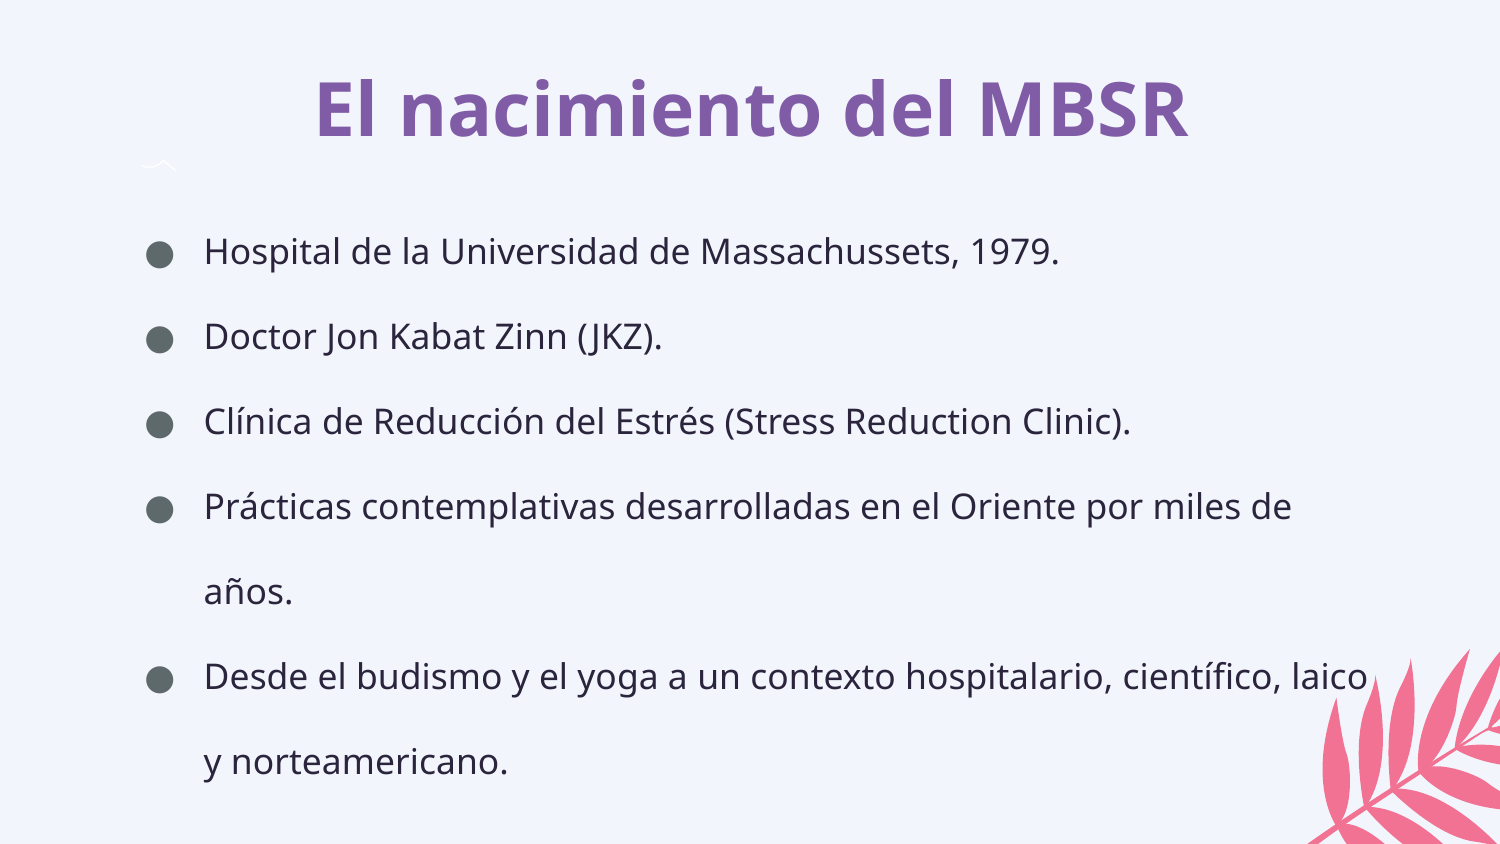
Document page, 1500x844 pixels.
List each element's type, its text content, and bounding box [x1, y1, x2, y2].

subtitle Hospital de la Universidad de Massachussets, 1979. Doctor Jon Kabat Zinn (JKZ). Clínica de Reducción del Estrés (Stress Reduction Clinic). Prácticas contemplativas desarrolladas en el Oriente por miles de años. Desde el budismo y el yoga a un contexto hospitalario, científico, laico y norteamericano. [113, 171, 1390, 784]
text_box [1313, 600, 1500, 844]
title El nacimiento del MBSR [86, 46, 1417, 202]
